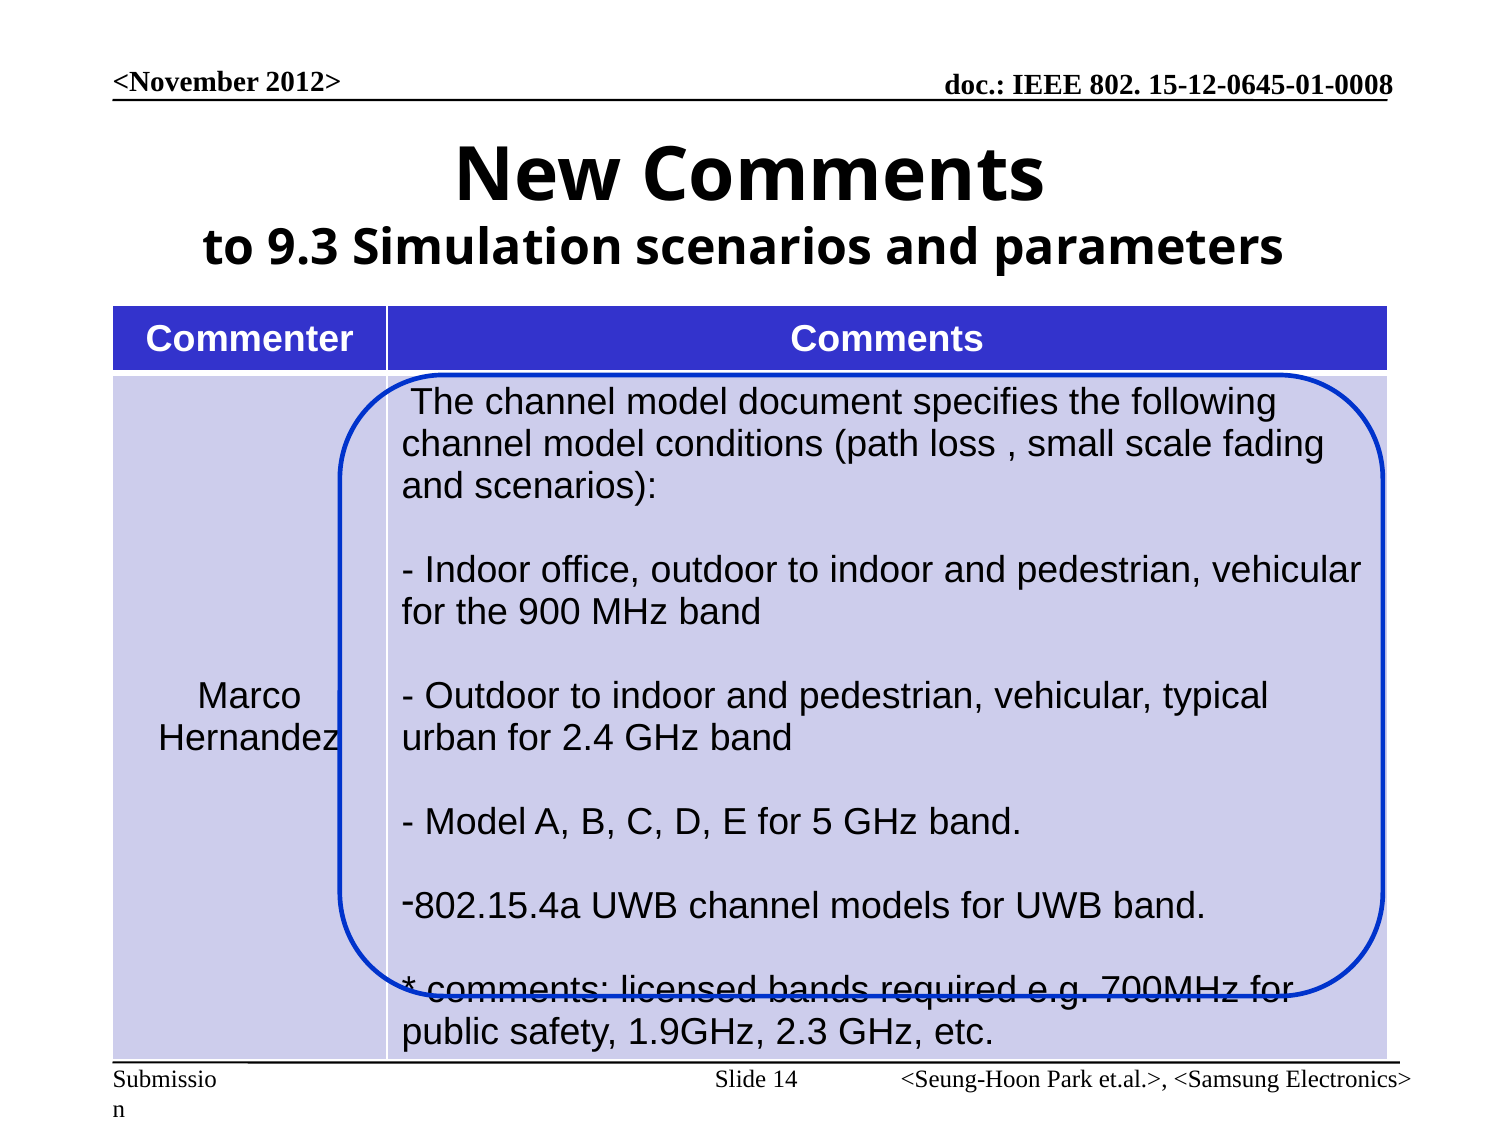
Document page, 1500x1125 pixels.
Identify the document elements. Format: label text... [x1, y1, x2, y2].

table_cell The channel model document specifies the following channel model conditions (path loss , small scale fading and scenarios): - Indoor office, outdoor to indoor and pedestrian, vehicular for the 900 MHz band - Outdoor to indoor and pedestrian, vehicular, typical urban for 2.4 GHz band - Model A, B, C, D, E for 5 GHz band. 802.15.4a UWB channel models for UWB band. * comments: licensed bands required e.g. 700MHz for public safety, 1.9GHz, 2.3 GHz, etc. [388, 376, 1387, 1059]
table_cell Marco Hernandez [113, 376, 386, 1059]
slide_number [112, 61, 376, 98]
slide_number Slide 14 [712, 1061, 800, 1093]
footer <Seung-Hoon Park et.al.>, <Samsung Electronics> [855, 1061, 1413, 1093]
table_header Comments [388, 306, 1387, 370]
table_header Commenter [113, 306, 386, 370]
title New Comments to 9.3 Simulation scenarios and parameters [112, 112, 1388, 288]
text_box [339, 374, 1383, 997]
